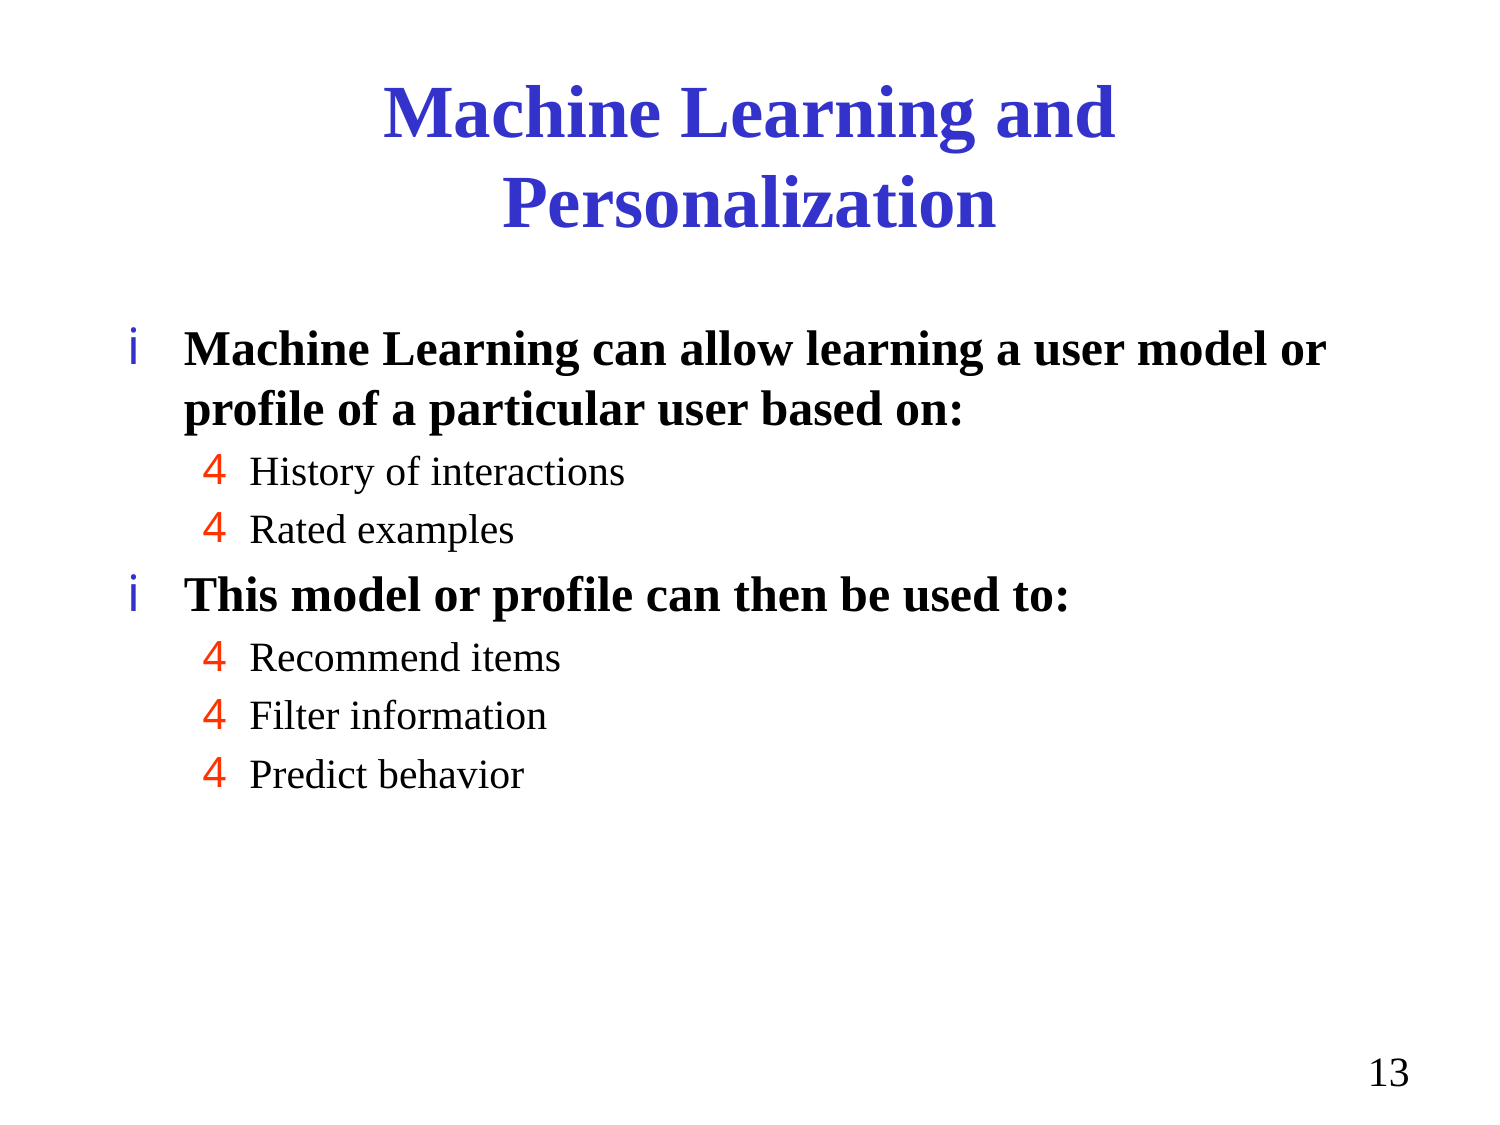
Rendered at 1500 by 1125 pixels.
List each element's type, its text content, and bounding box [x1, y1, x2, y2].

slide_number 13 [1112, 1037, 1426, 1076]
list Machine Learning can allow learning a user model or profile of a particular user based on: History of interactions Rated examples This model or profile can then be used to: Recommend items Filter information Predict behavior [112, 307, 1388, 1023]
title Machine Learning and Personalization [112, 50, 1388, 255]
